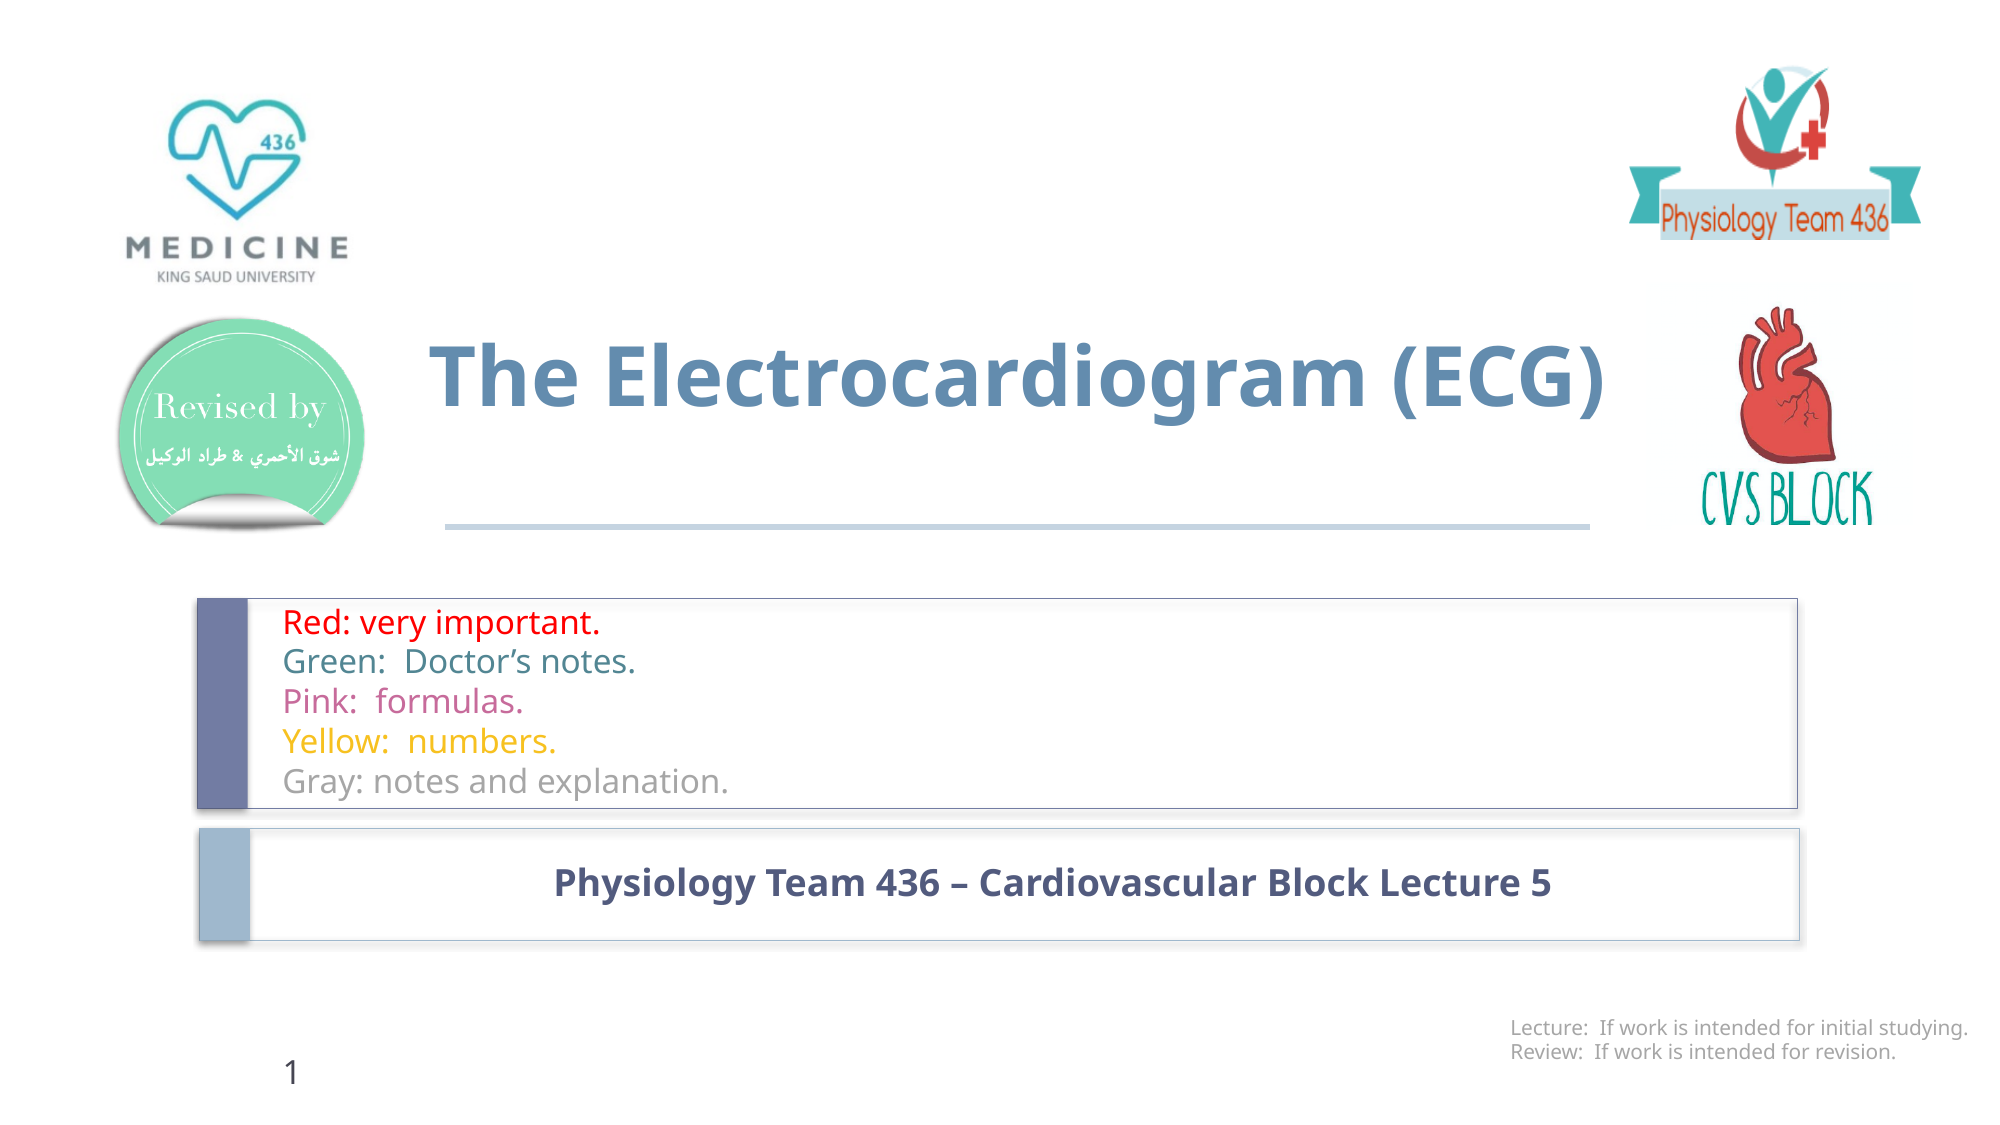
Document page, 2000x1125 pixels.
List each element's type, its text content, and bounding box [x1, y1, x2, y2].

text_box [1646, 282, 1922, 535]
slide_number 1 [265, 1042, 533, 1103]
picture [101, 59, 379, 535]
subtitle Physiology Team 436 – Cardiovascular Block Lecture 5 [439, 850, 1667, 969]
text_box Red: very important. Green: Doctor’s notes. Pink: formulas. Yellow: numbers. Gray: notes and explanation. [267, 593, 1331, 808]
title The Electrocardiogram (ECG) [380, 314, 1655, 556]
picture [1626, 59, 1922, 241]
text_box Lecture: If work is intended for initial studying. Review: If work is intended for revision. [1495, 1006, 2000, 1072]
